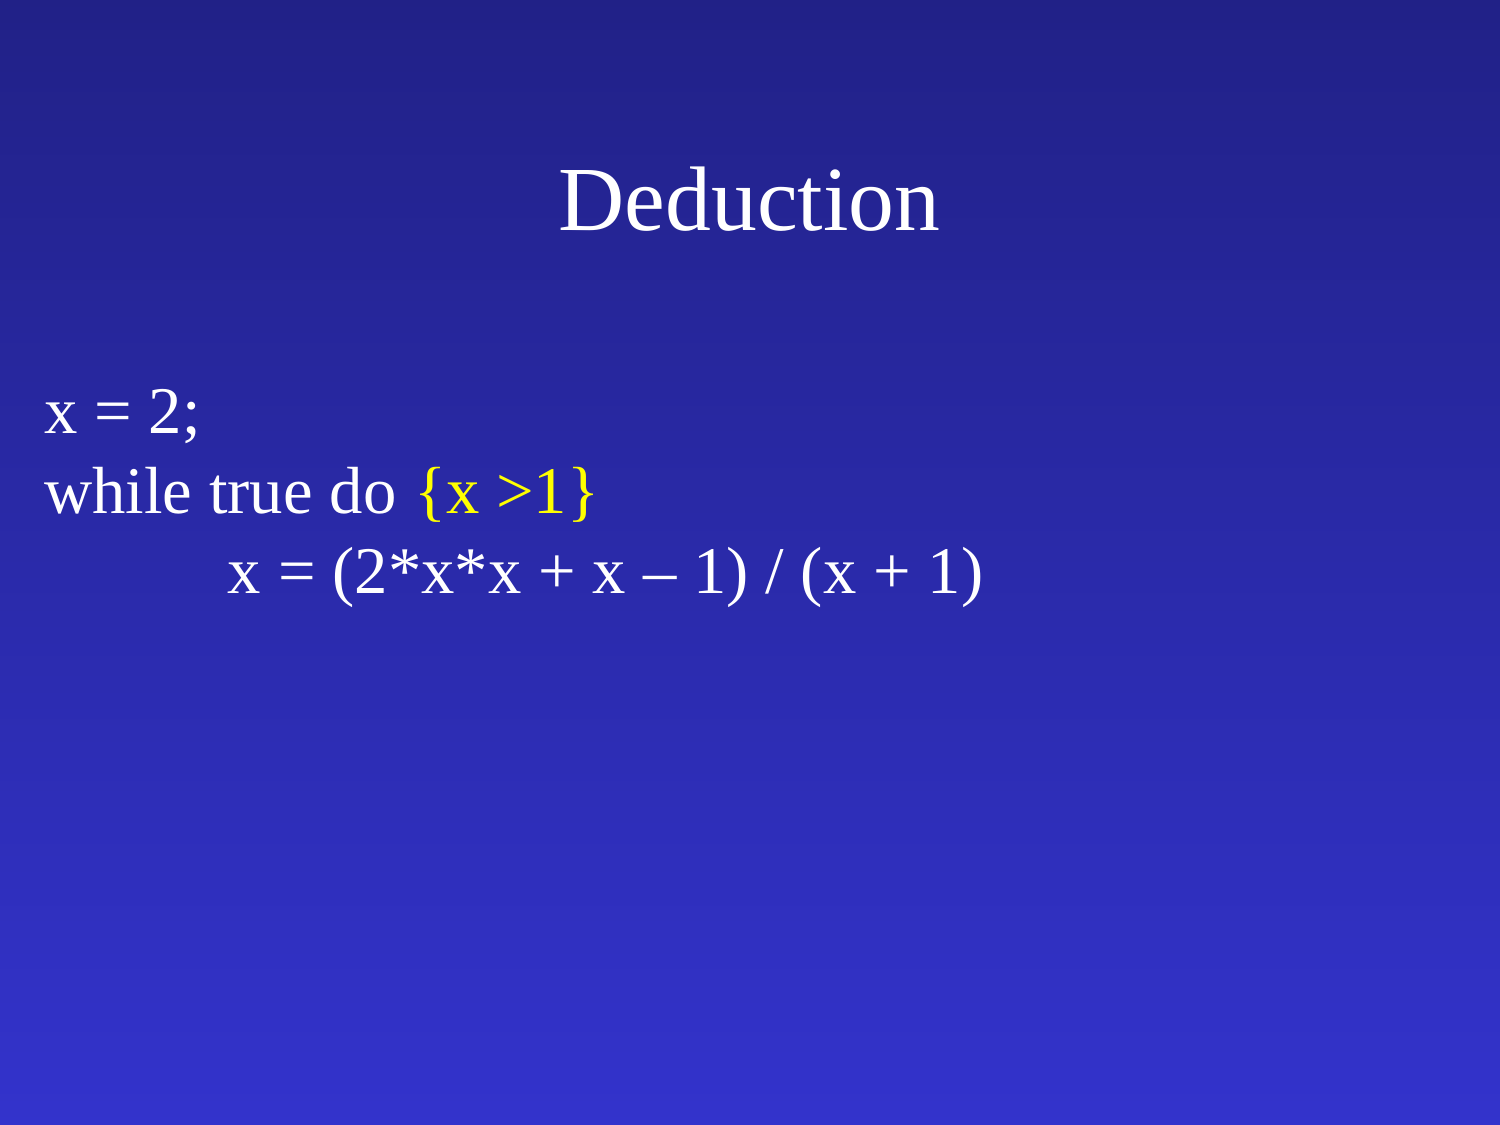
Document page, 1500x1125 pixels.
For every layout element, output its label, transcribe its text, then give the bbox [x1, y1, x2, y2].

title Deduction [112, 99, 1388, 288]
text_box x = 2; while true do {x >1} x = (2*x*x + x – 1) / (x + 1) [29, 359, 1113, 614]
